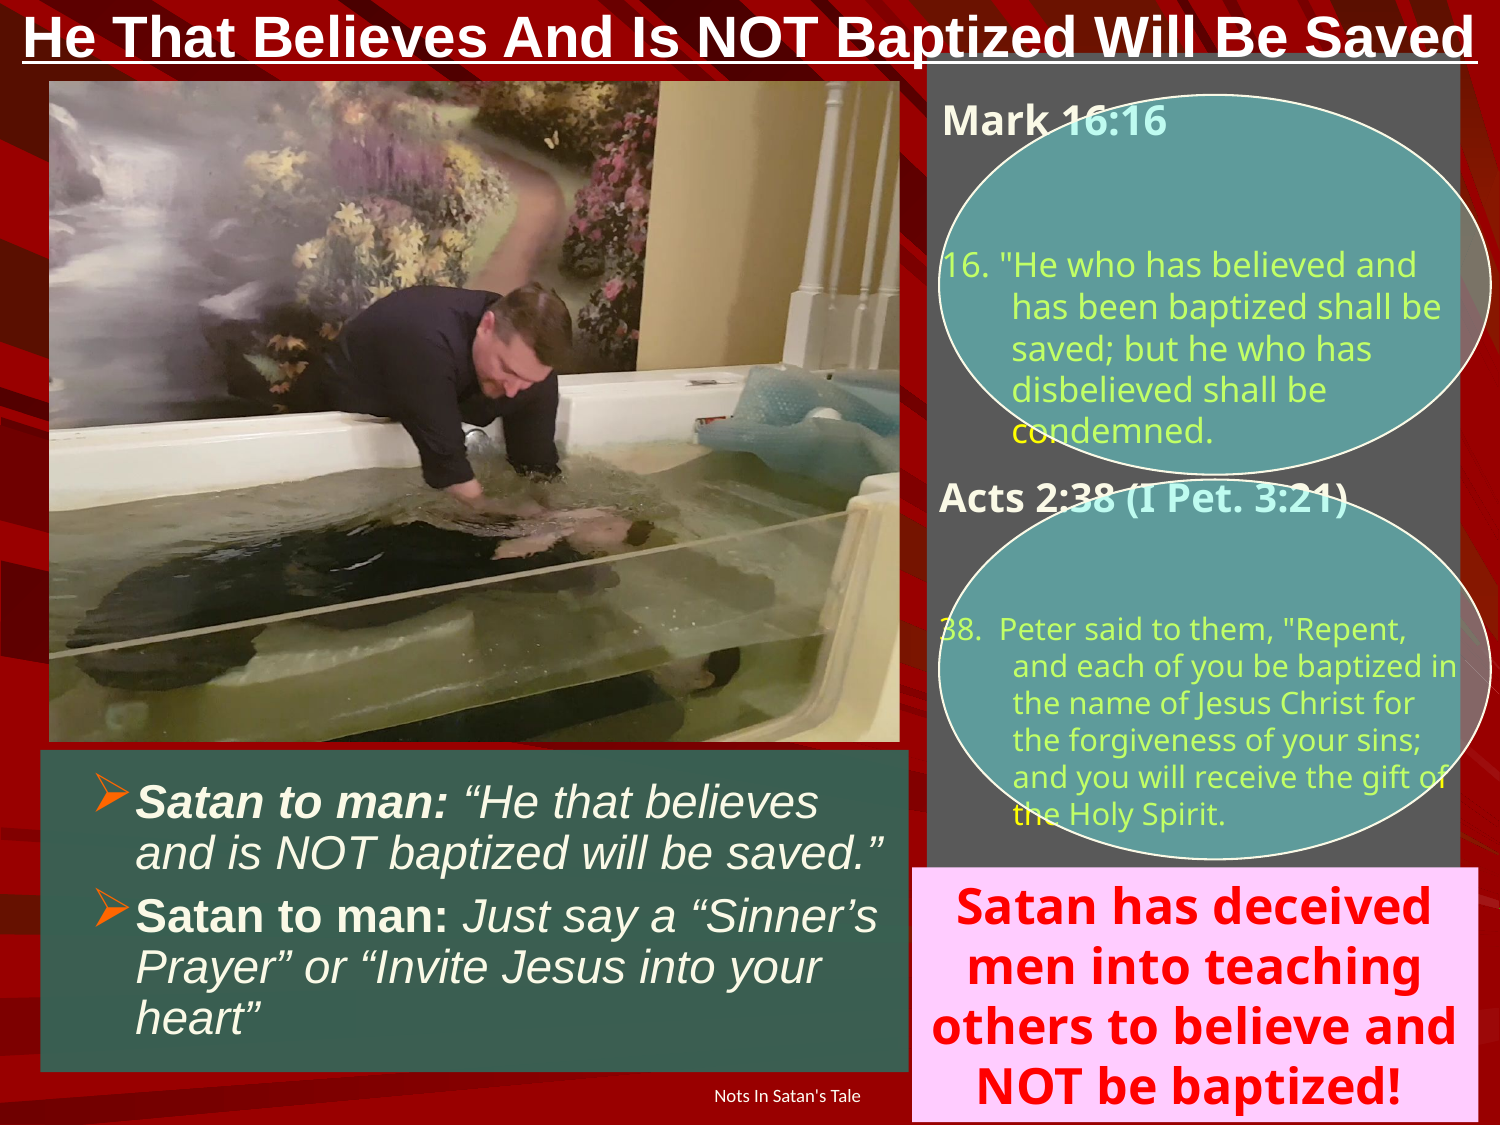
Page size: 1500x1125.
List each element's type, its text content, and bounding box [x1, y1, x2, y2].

text_box [939, 479, 1491, 860]
text_box Satan to man: “He that believes and is NOT baptized will be saved.” Satan to man: Just say a “Sinner’s Prayer” or “Invite Jesus into your heart” [40, 750, 909, 1072]
text_box Mark 16:16 16. "He who has believed and has been baptized shall be saved; but he who has disbelieved shall be condemned. [926, 82, 1460, 462]
text_box [926, 843, 1461, 867]
text_box [939, 94, 1491, 462]
footer Nots In Satan's Tale [64, 1072, 876, 1117]
text_box [926, 79, 1461, 197]
title He That Believes And Is NOT Baptized Will Be Saved [0, 0, 1500, 79]
picture [49, 81, 900, 742]
text_box Acts 2:38 (I Pet. 3:21) 38. Peter said to them, "Repent, and each of you be baptized in the name of Jesus Christ for the forgiveness of your sins; and you will receive the gift of the Holy Spirit. [924, 462, 1476, 843]
text_box Satan has deceived men into teaching others to believe and NOT be baptized! [912, 867, 1479, 1123]
